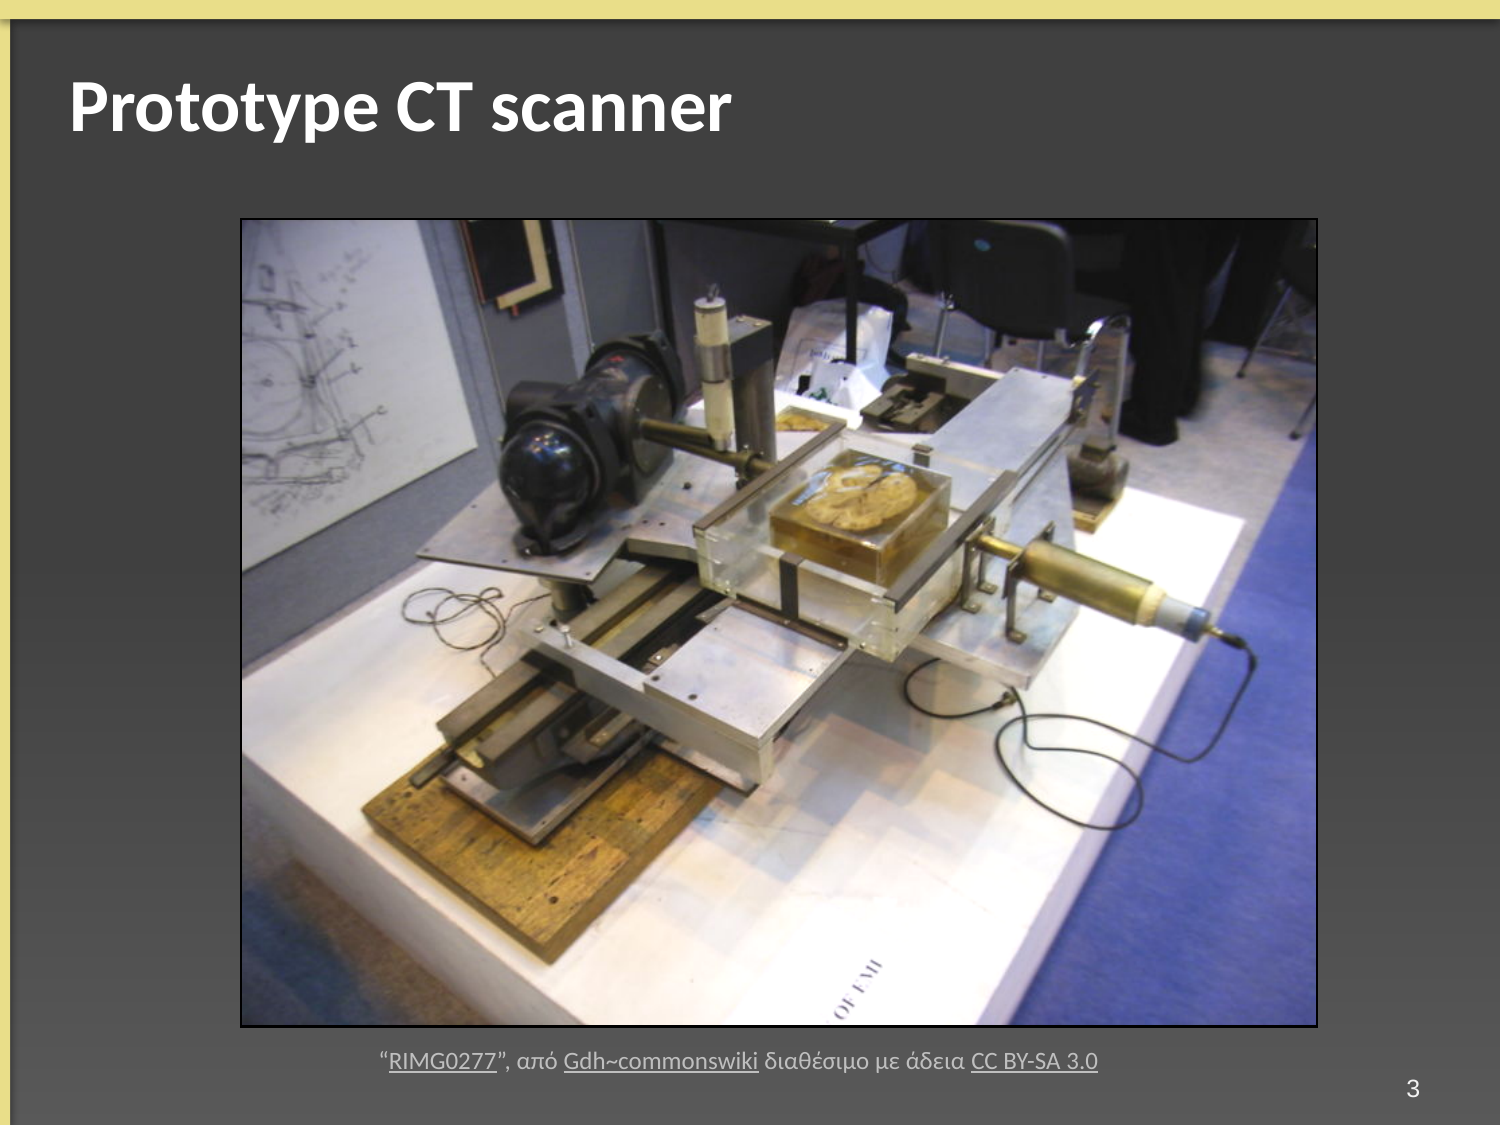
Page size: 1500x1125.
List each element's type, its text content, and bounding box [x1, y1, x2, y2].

picture [241, 219, 1317, 1026]
title Prototype CT scanner [10, 19, 1500, 185]
slide_number 2 [1085, 1057, 1436, 1118]
text_box “RIMG0277”, από Gdh~commonswiki διαθέσιμο με άδεια CC BY-SA 3.0 [53, 1036, 1424, 1082]
